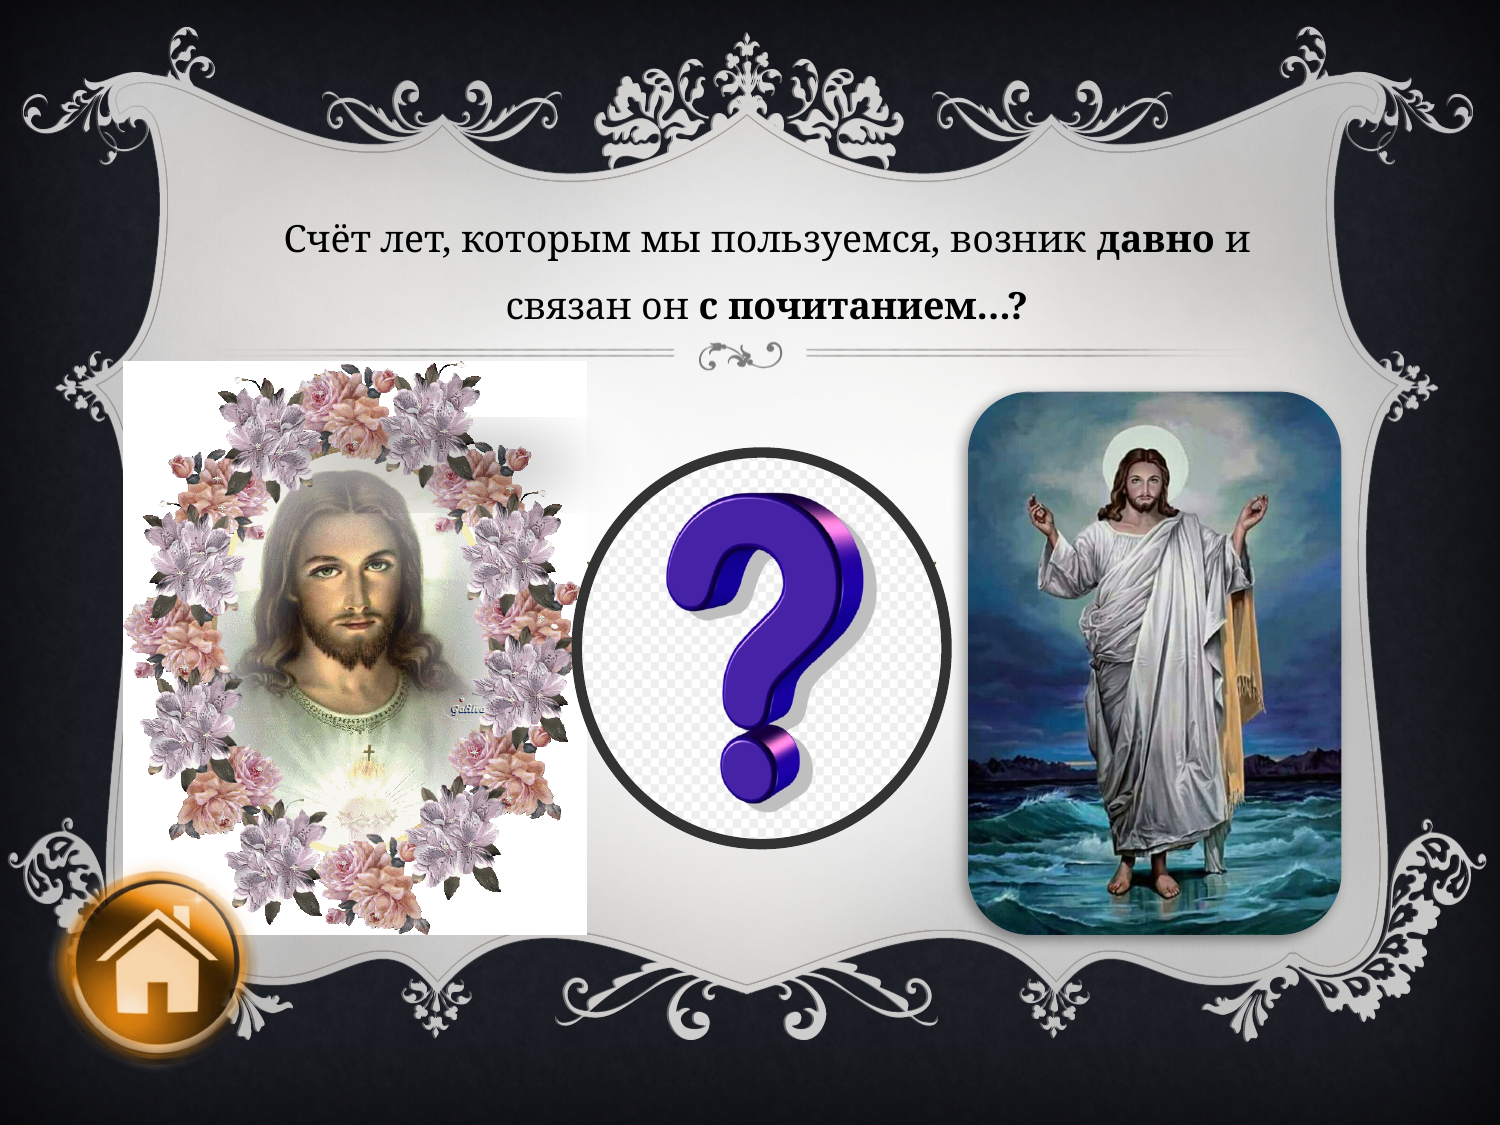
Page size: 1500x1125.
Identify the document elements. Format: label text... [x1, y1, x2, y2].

list Счёт лет, которым мы пользуемся, возник давно и связан он с почитанием…? [242, 184, 1293, 336]
picture [0, 361, 1500, 1125]
picture [0, 0, 1500, 265]
